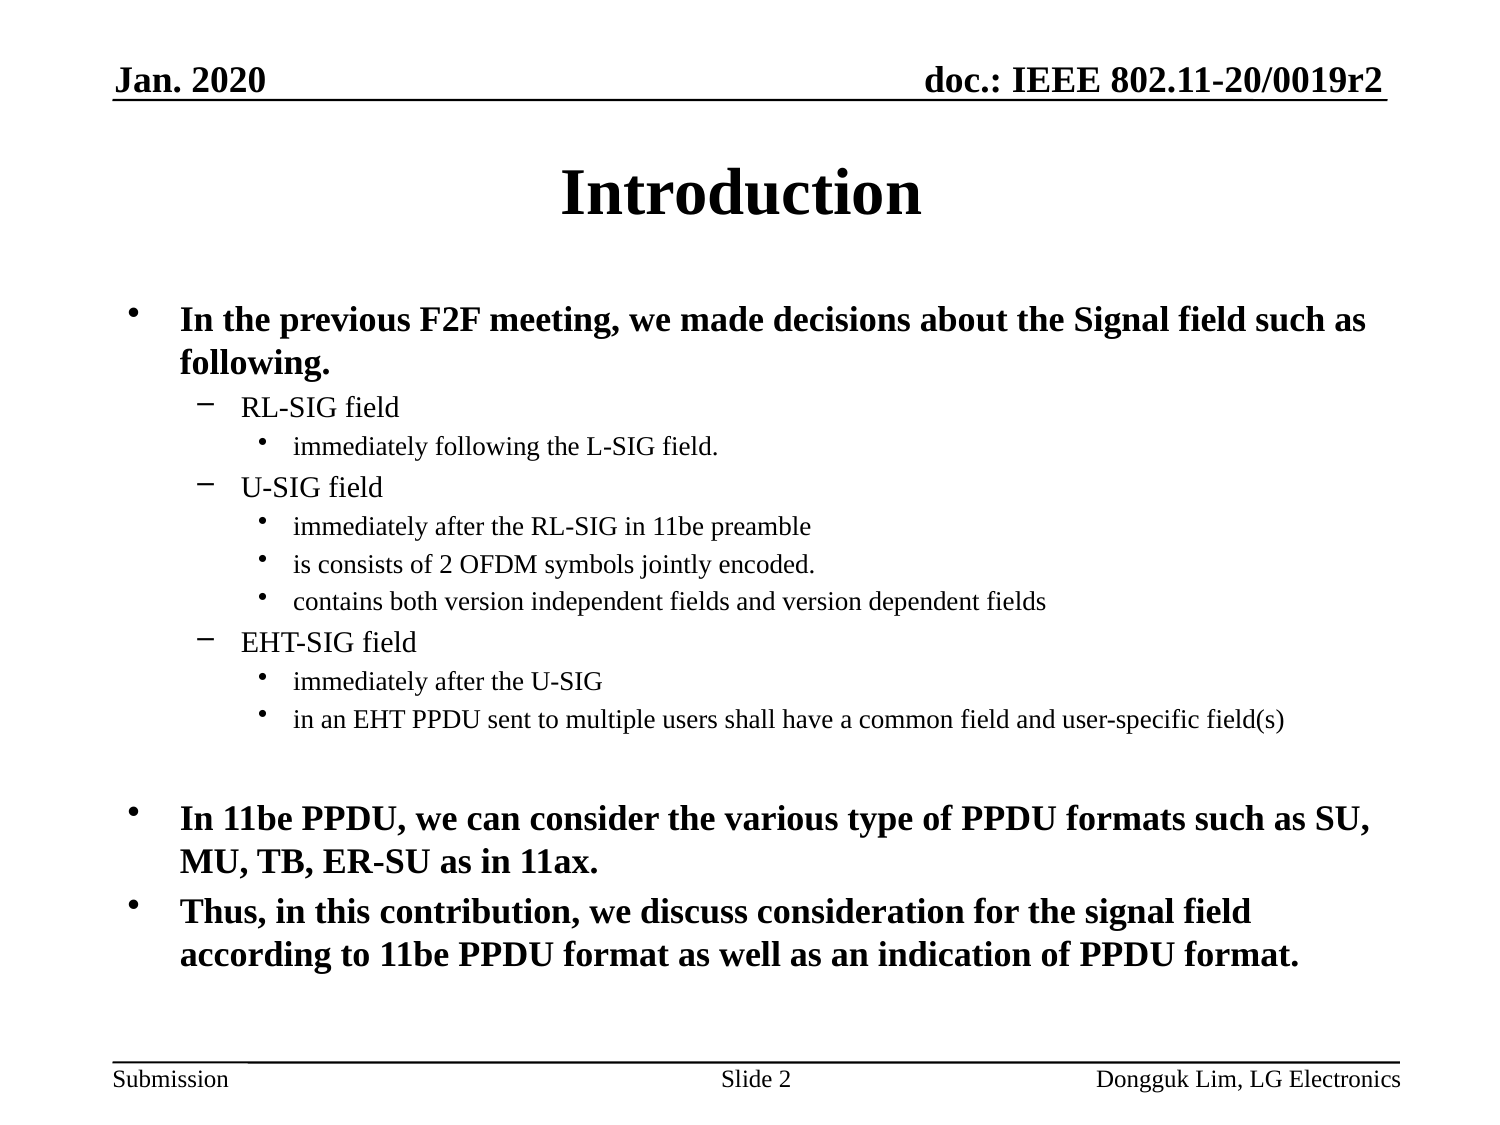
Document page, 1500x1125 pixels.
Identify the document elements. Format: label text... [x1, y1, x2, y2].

footer Dongguk Lim, LG Electronics [1092, 1061, 1402, 1093]
list In the previous F2F meeting, we made decisions about the Signal field such as following. RL-SIG field immediately following the L-SIG field. U-SIG field immediately after the RL-SIG in 11be preamble is consists of 2 OFDM symbols jointly encoded. contains both version independent fields and version dependent fields EHT-SIG field immediately after the U-SIG in an EHT PPDU sent to multiple users shall have a common field and user-specific field(s) In 11be PPDU, we can consider the various type of PPDU formats such as SU, MU, TB, ER-SU as in 11ax. Thus, in this contribution, we discuss consideration for the signal field according to 11be PPDU format as well as an indication of PPDU format. [112, 287, 1388, 1000]
slide_number Slide 2 [712, 1061, 800, 1093]
title Introduction [112, 112, 1388, 263]
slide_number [114, 54, 269, 101]
